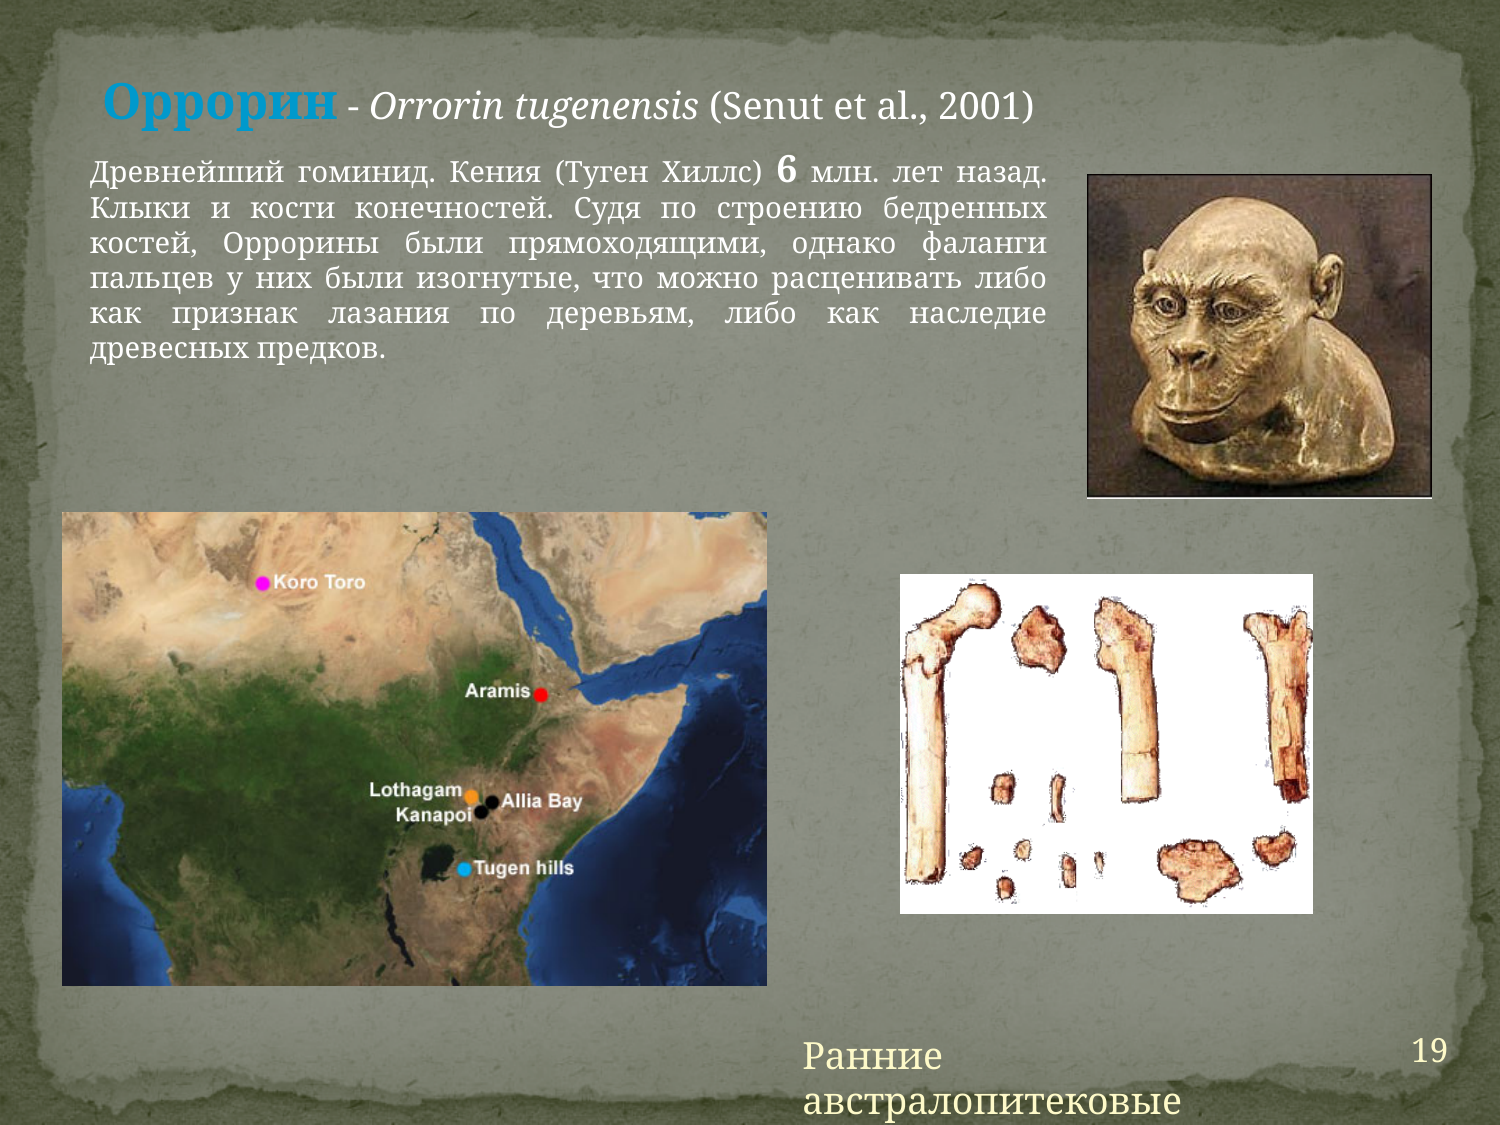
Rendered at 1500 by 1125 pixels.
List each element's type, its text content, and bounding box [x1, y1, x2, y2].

text_box Древнейший гоминид. Кения (Туген Хиллс) 6 млн. лет назад. Клыки и кости конечностей. Судя по строению бедренных костей, Оррорины были прямоходящими, однако фаланги пальцев у них были изогнутые, что можно расценивать либо как признак лазания по деревьям, либо как наследие древесных предков. [74, 137, 1063, 372]
picture [1087, 174, 1432, 499]
text_box Оррорин - Orrorin tugenensis (Senut et al., 2001) [87, 62, 1425, 138]
slide_number 19 [1379, 1014, 1480, 1089]
picture [900, 574, 1313, 914]
text_box Ранние австралопитековые [787, 1024, 1313, 1125]
picture [62, 512, 767, 986]
